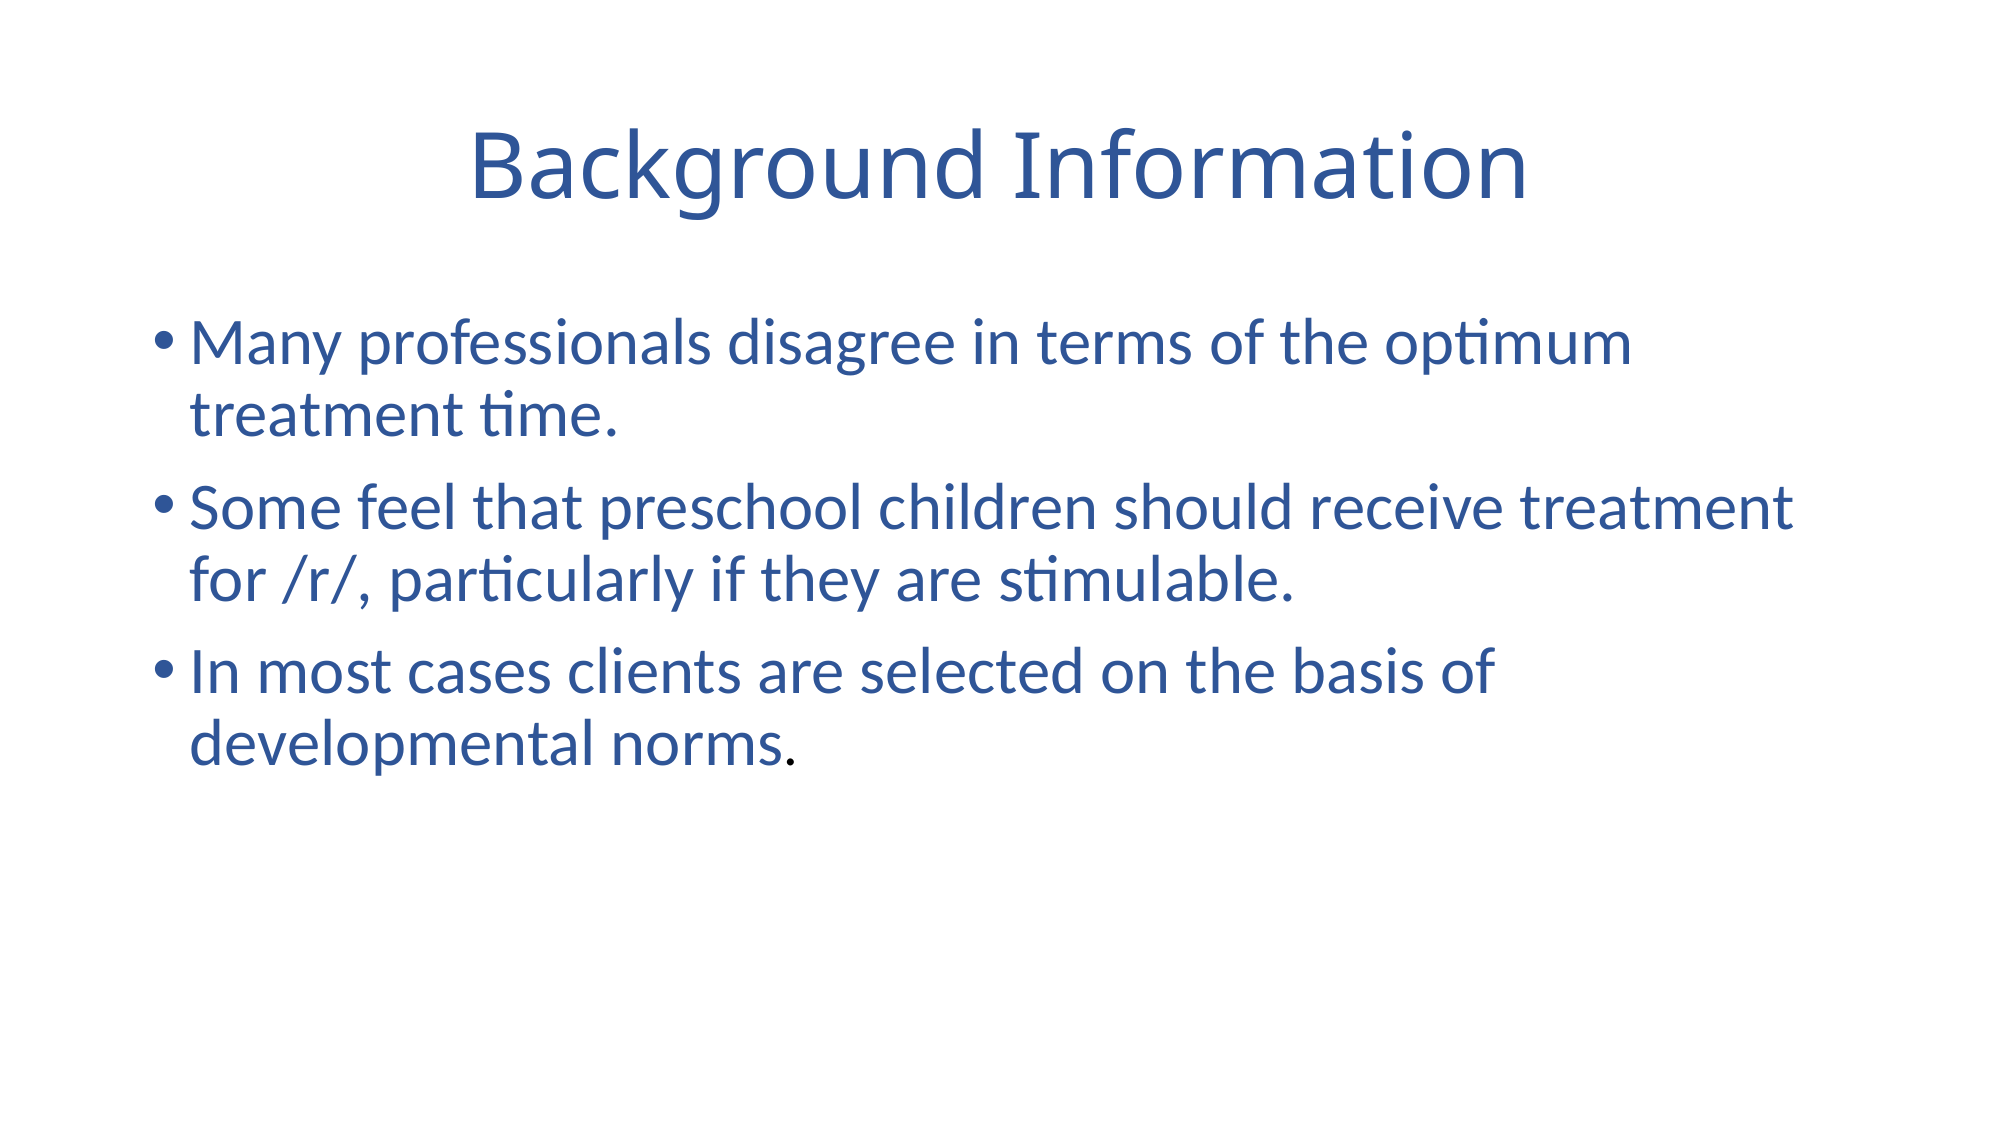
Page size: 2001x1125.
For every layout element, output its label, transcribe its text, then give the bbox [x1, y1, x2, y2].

list Many professionals disagree in terms of the optimum treatment time. Some feel that preschool children should receive treatment for /r/, particularly if they are stimulable. In most cases clients are selected on the basis of developmental norms. [137, 299, 1863, 1014]
title Background Information [137, 59, 1863, 278]
